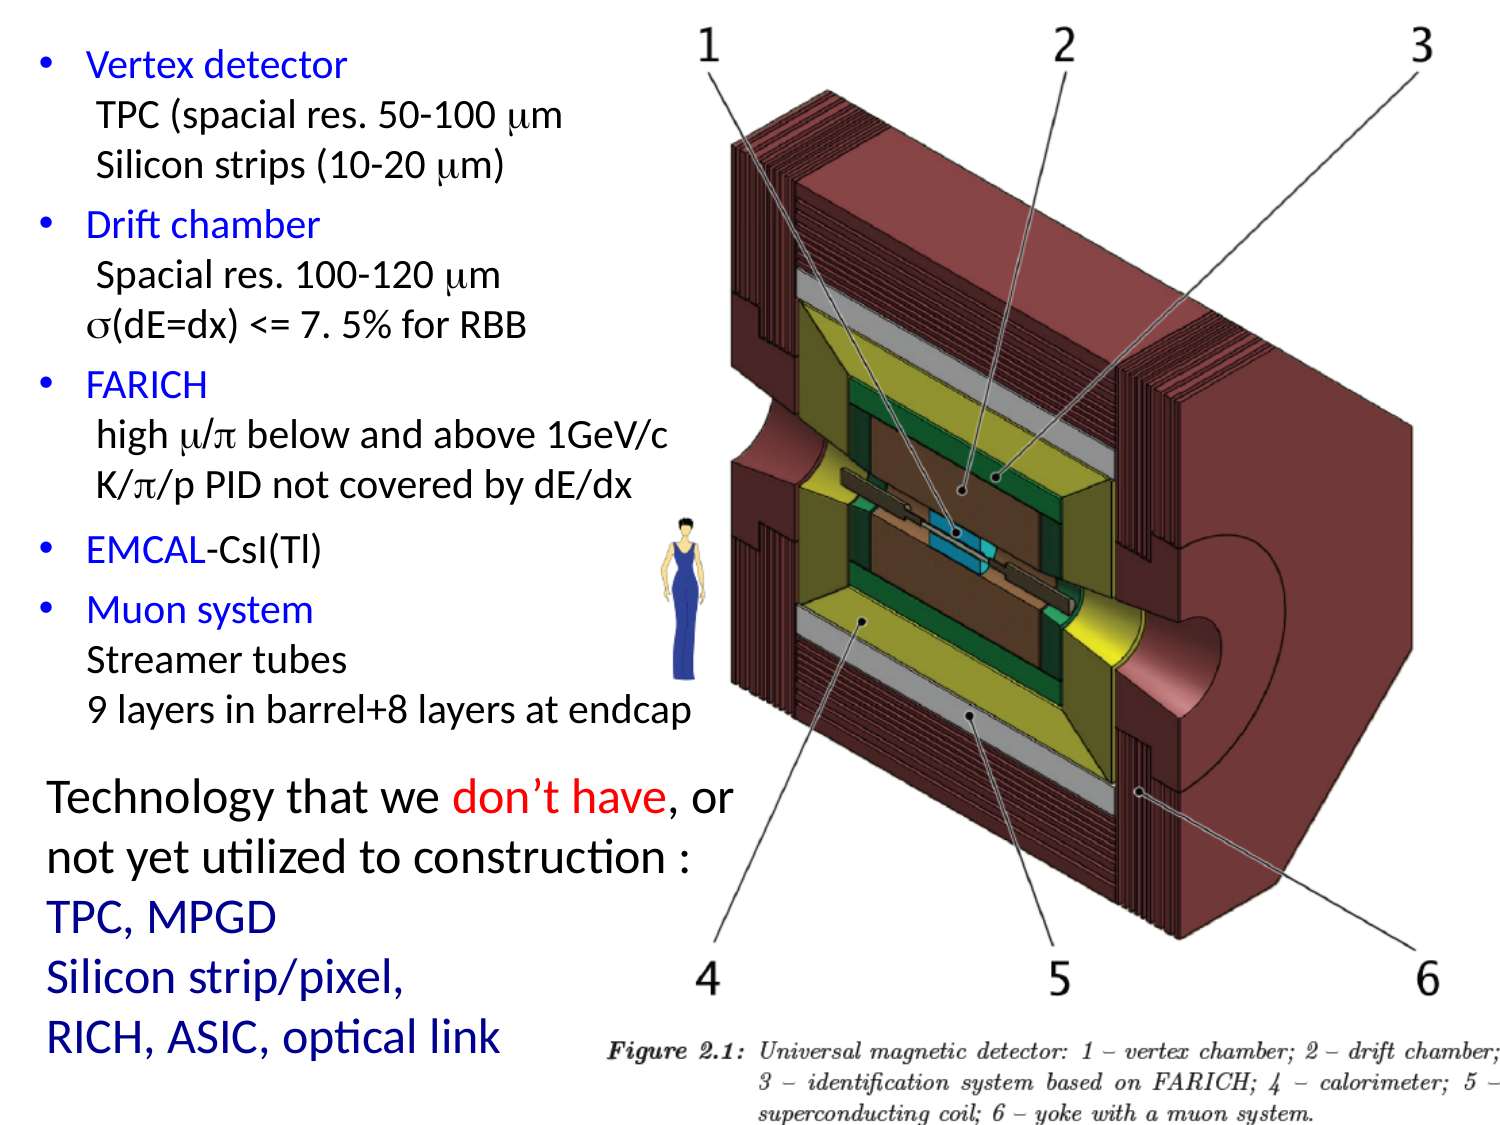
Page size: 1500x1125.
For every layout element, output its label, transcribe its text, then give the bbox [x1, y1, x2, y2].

text_box Technology that we don’t have, or not yet utilized to construction : TPC, MPGD Silicon strip/pixel, RICH, ASIC, optical link [31, 756, 506, 1072]
text_box Vertex detector TPC (spacial res. 50-100 mm Silicon strips (10-20 mm) Drift chamber Spacial res. 100-120 mm s(dE=dx) <= 7. 5% for RBB FARICH high m/p below and above 1GeV/c K/p/p PID not covered by dE/dx EMCAL-CsI(Tl) Muon system Streamer tubes 9 layers in barrel+8 layers at endcap [24, 29, 506, 740]
picture [511, 10, 1500, 1125]
